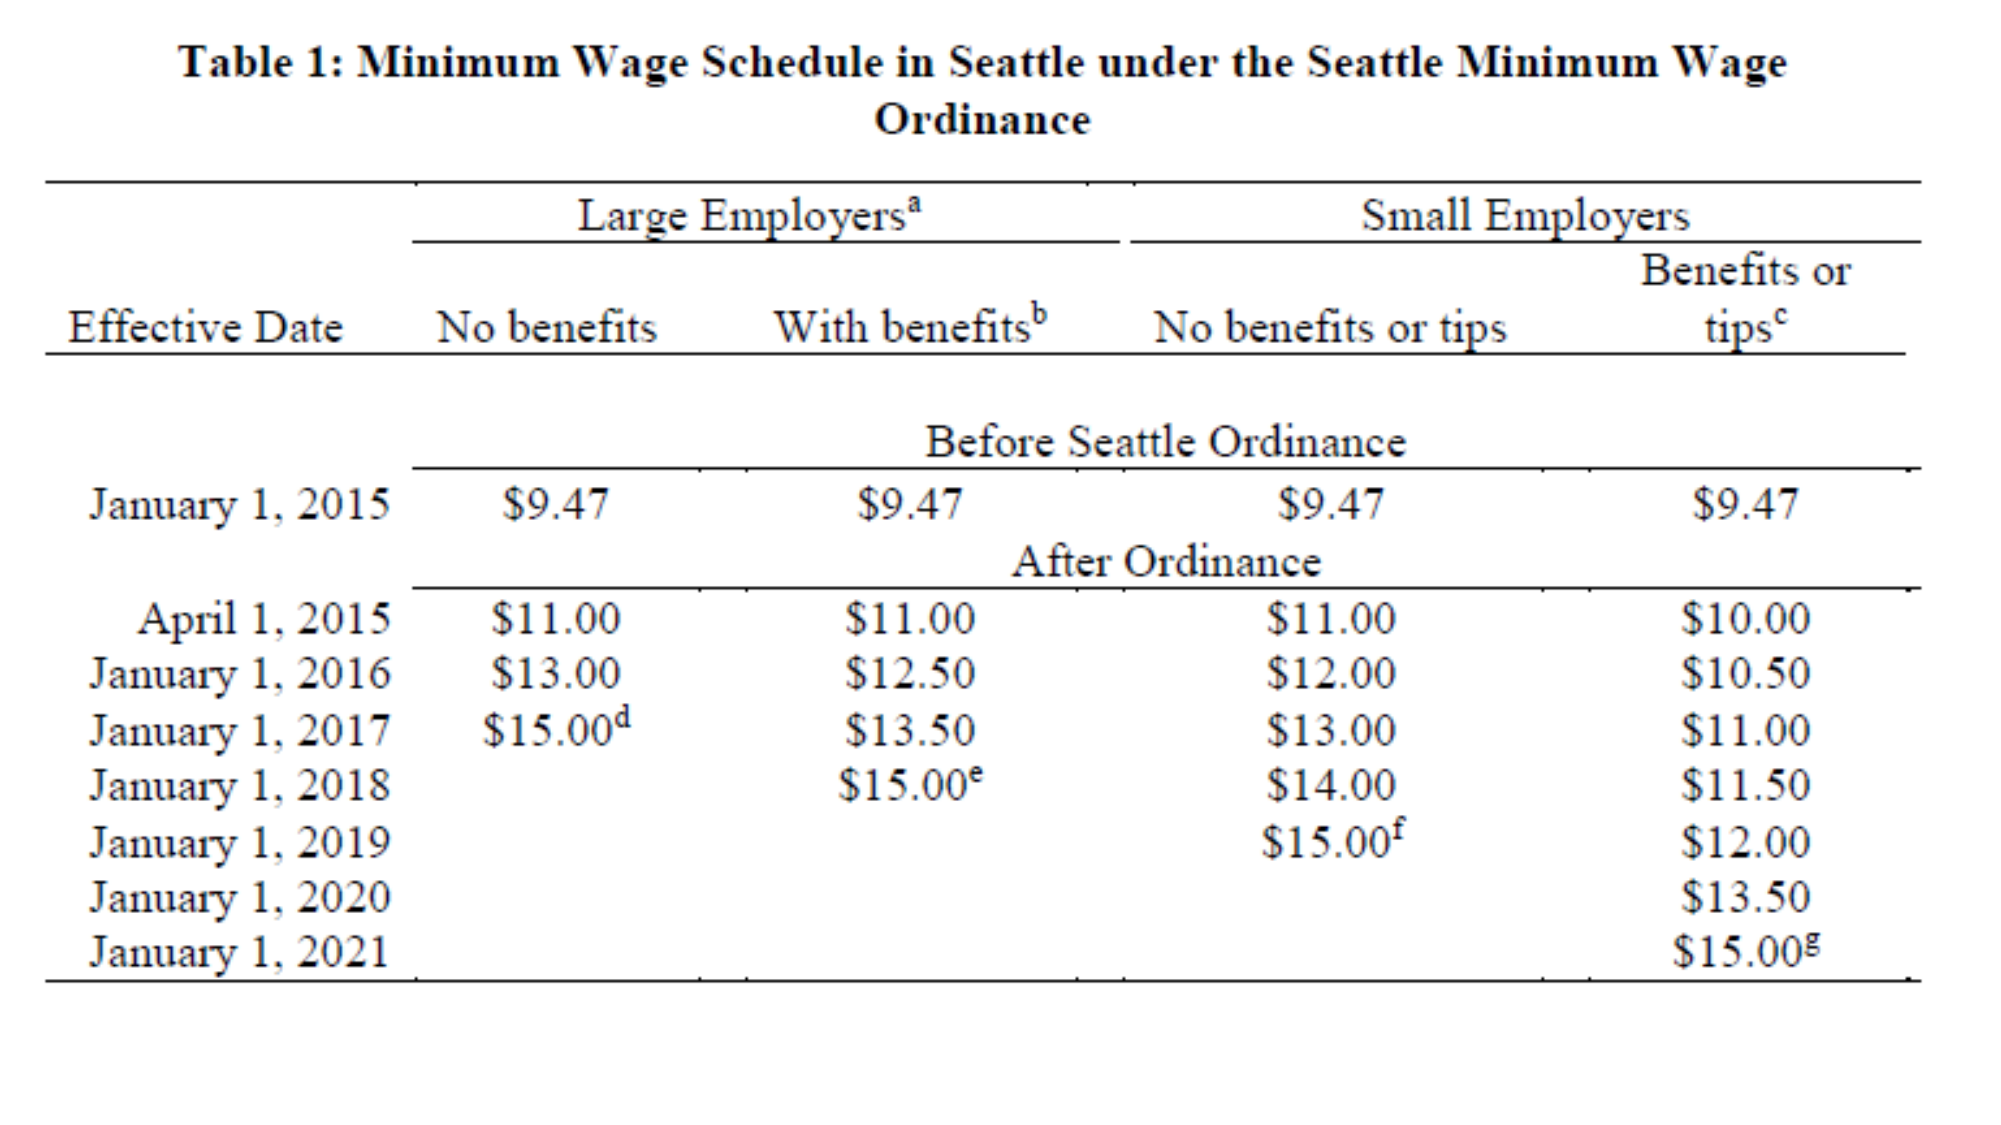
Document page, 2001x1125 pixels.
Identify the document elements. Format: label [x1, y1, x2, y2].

picture [28, 41, 1967, 988]
